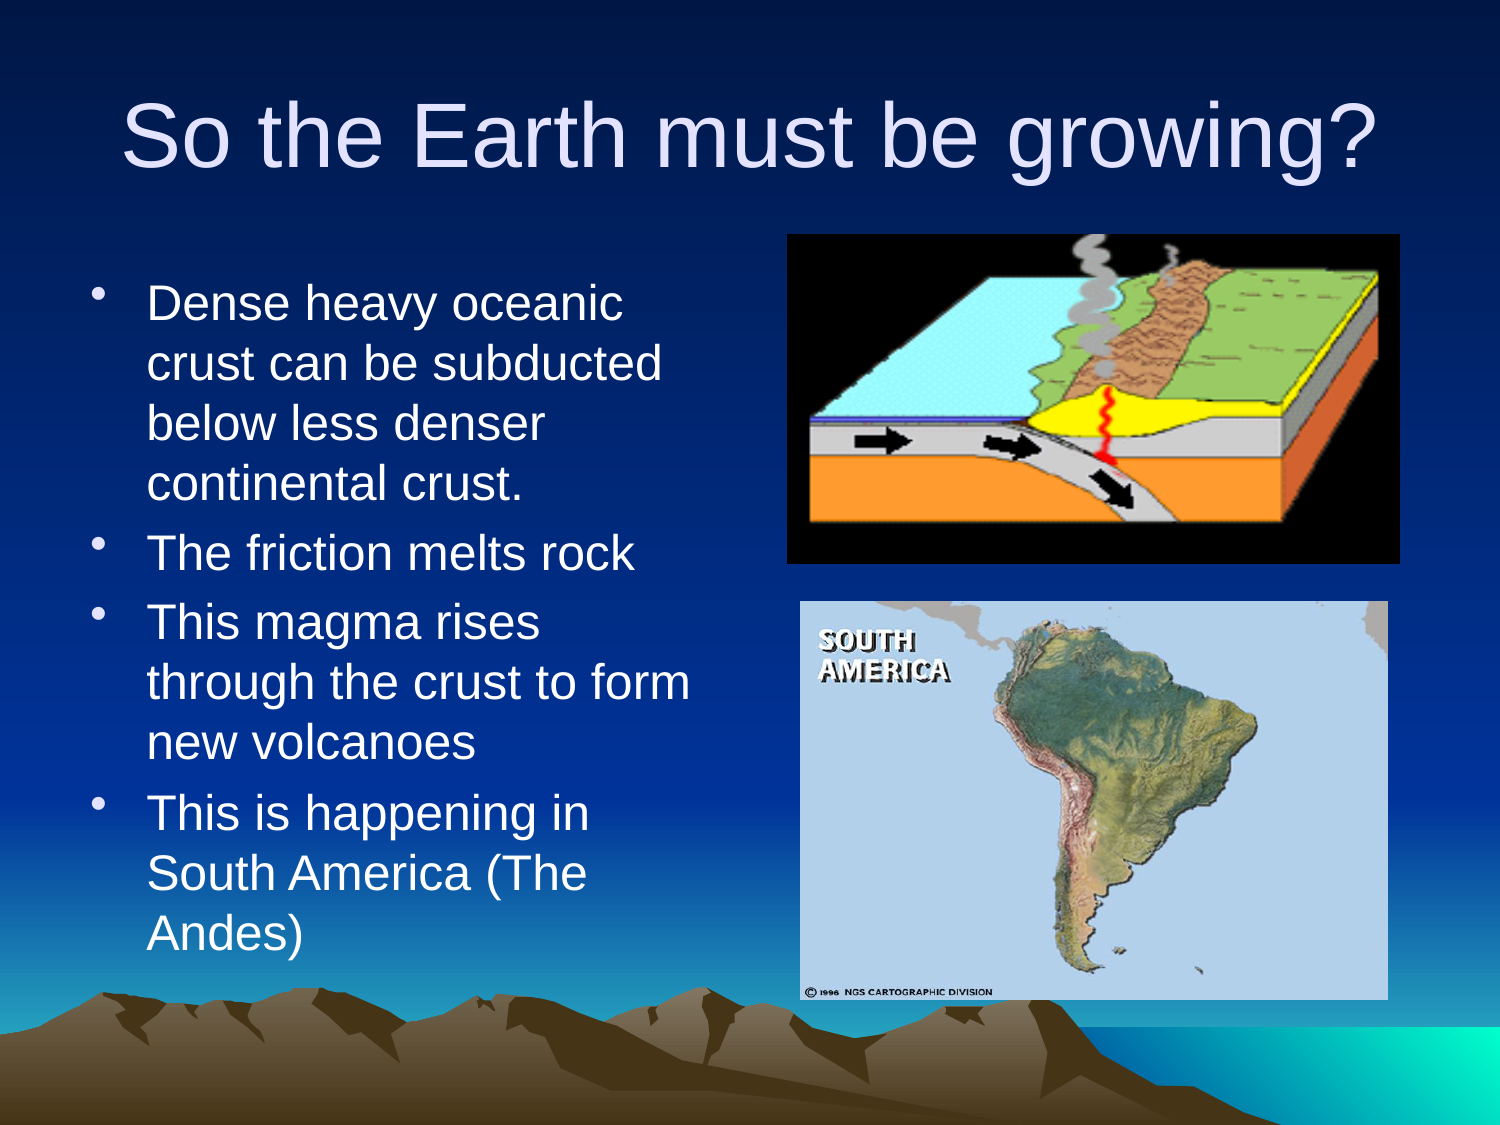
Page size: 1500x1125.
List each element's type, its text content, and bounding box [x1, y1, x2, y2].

list Dense heavy oceanic crust can be subducted below less denser continental crust. The friction melts rock This magma rises through the crust to form new volcanoes This is happening in South America (The Andes) [75, 262, 738, 1000]
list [787, 234, 1400, 564]
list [799, 601, 1388, 1000]
title So the Earth must be growing? [75, 37, 1425, 225]
